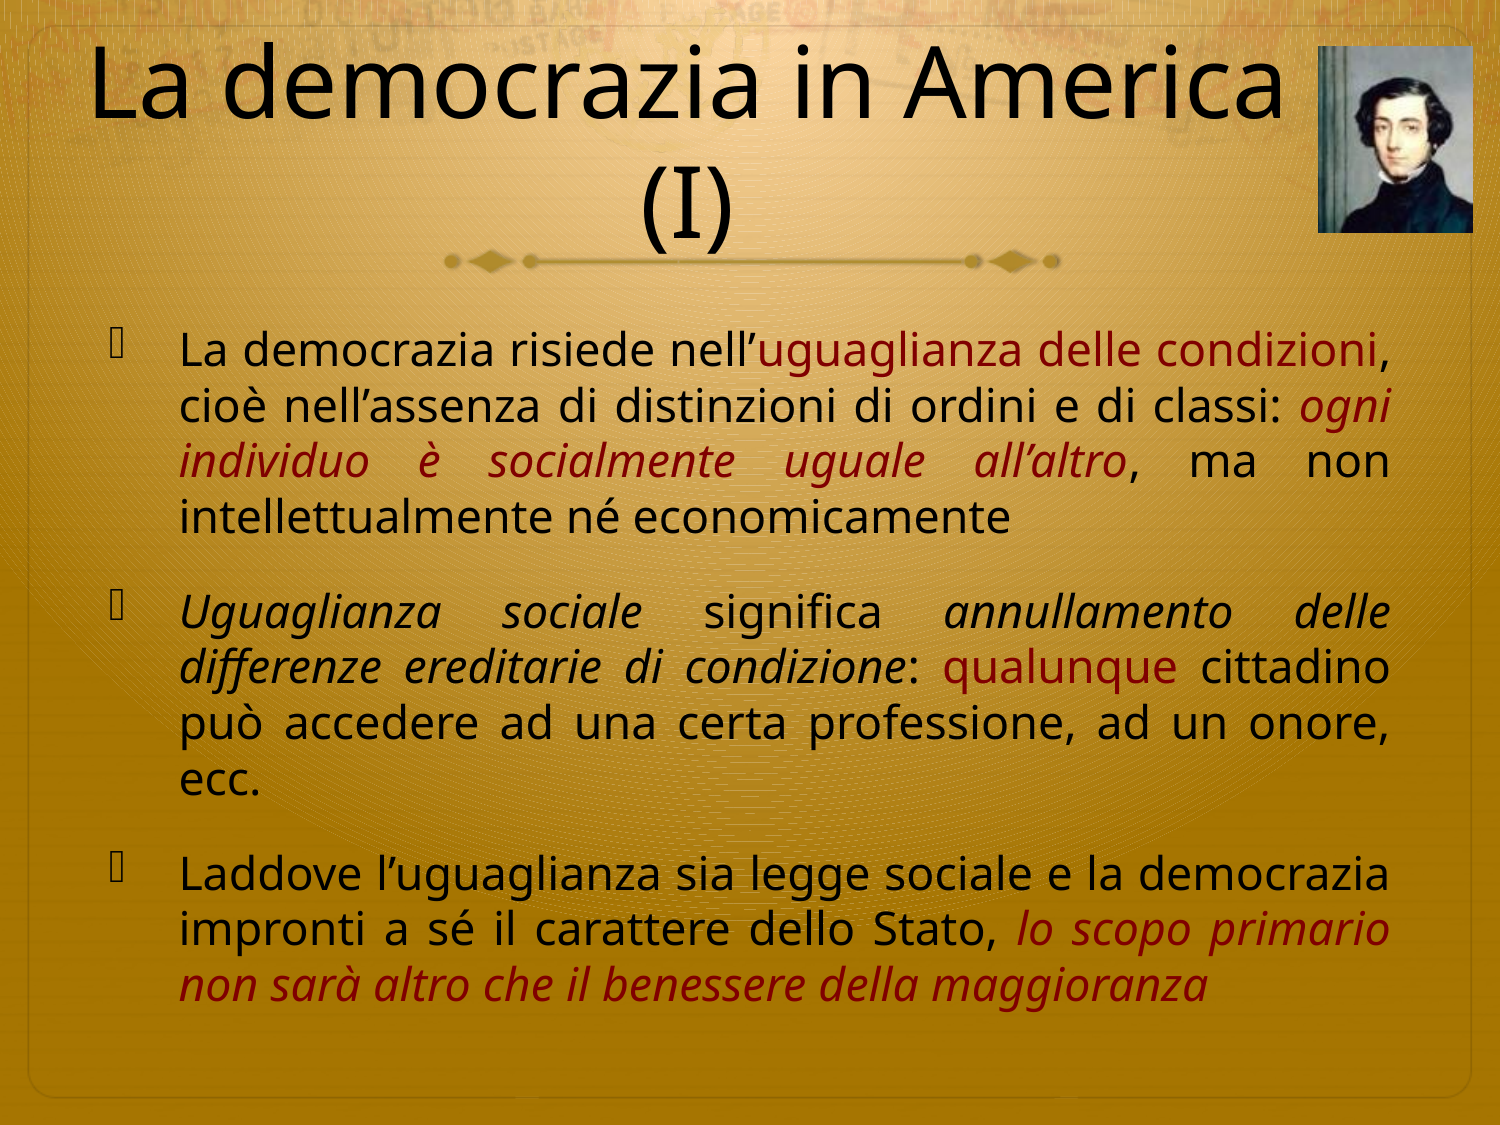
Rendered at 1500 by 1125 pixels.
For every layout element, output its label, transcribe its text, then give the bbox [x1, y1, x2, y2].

picture [0, 0, 1500, 1125]
list La democrazia risiede nell’uguaglianza delle condizioni, cioè nell’assenza di distinzioni di ordini e di classi: ogni individuo è socialmente uguale all’altro, ma non intellettualmente né economicamente Uguaglianza sociale significa annullamento delle differenze ereditarie di condizione: qualunque cittadino può accedere ad una certa professione, ad un onore, ecc. Laddove l’uguaglianza sia legge sociale e la democrazia impronti a sé il carattere dello Stato, lo scopo primario non sarà altro che il benessere della maggioranza [93, 312, 1407, 1067]
title La democrazia in America (I) [31, 45, 1312, 233]
